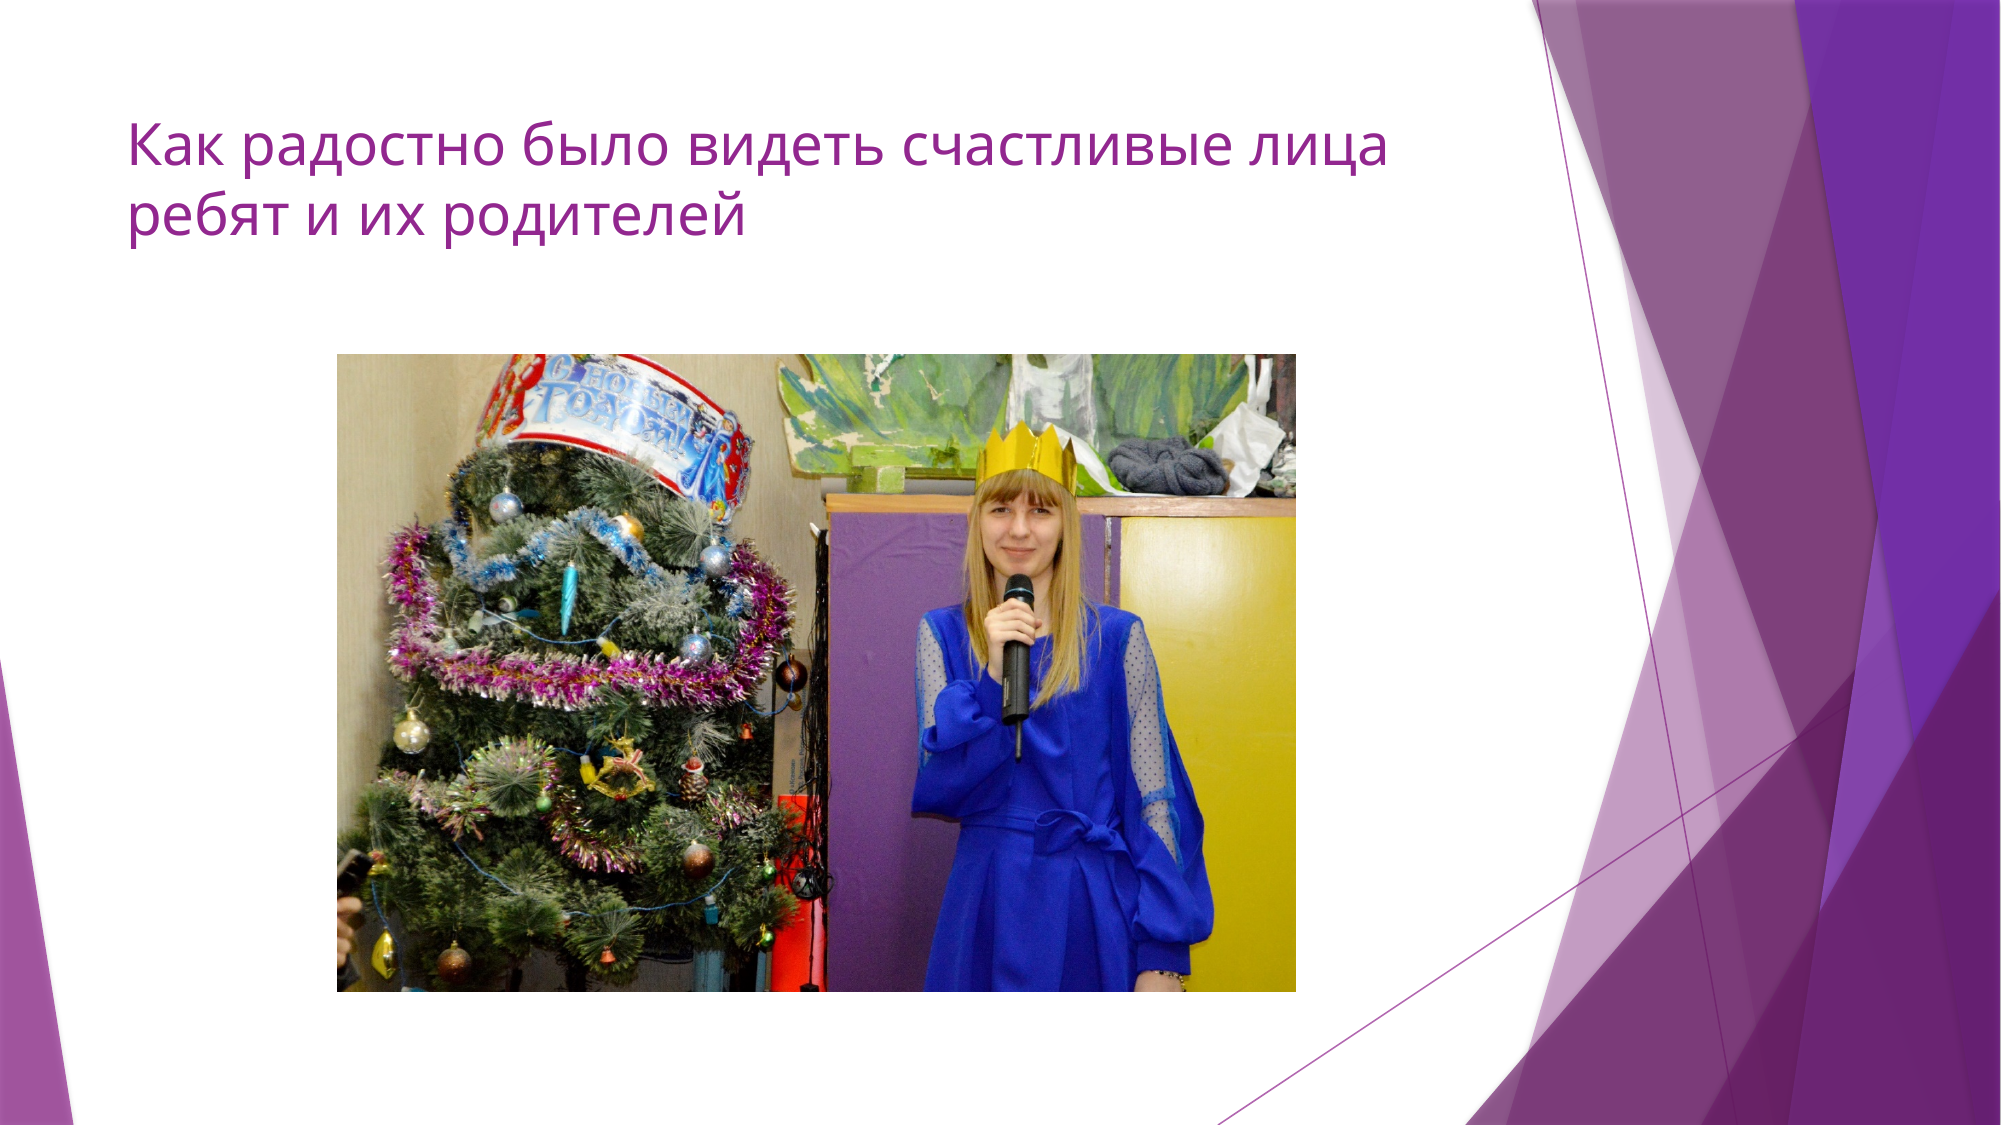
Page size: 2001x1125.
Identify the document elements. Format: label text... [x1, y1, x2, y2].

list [336, 353, 1296, 992]
title Как радостно было видеть счастливые лица ребят и их родителей [111, 99, 1522, 317]
